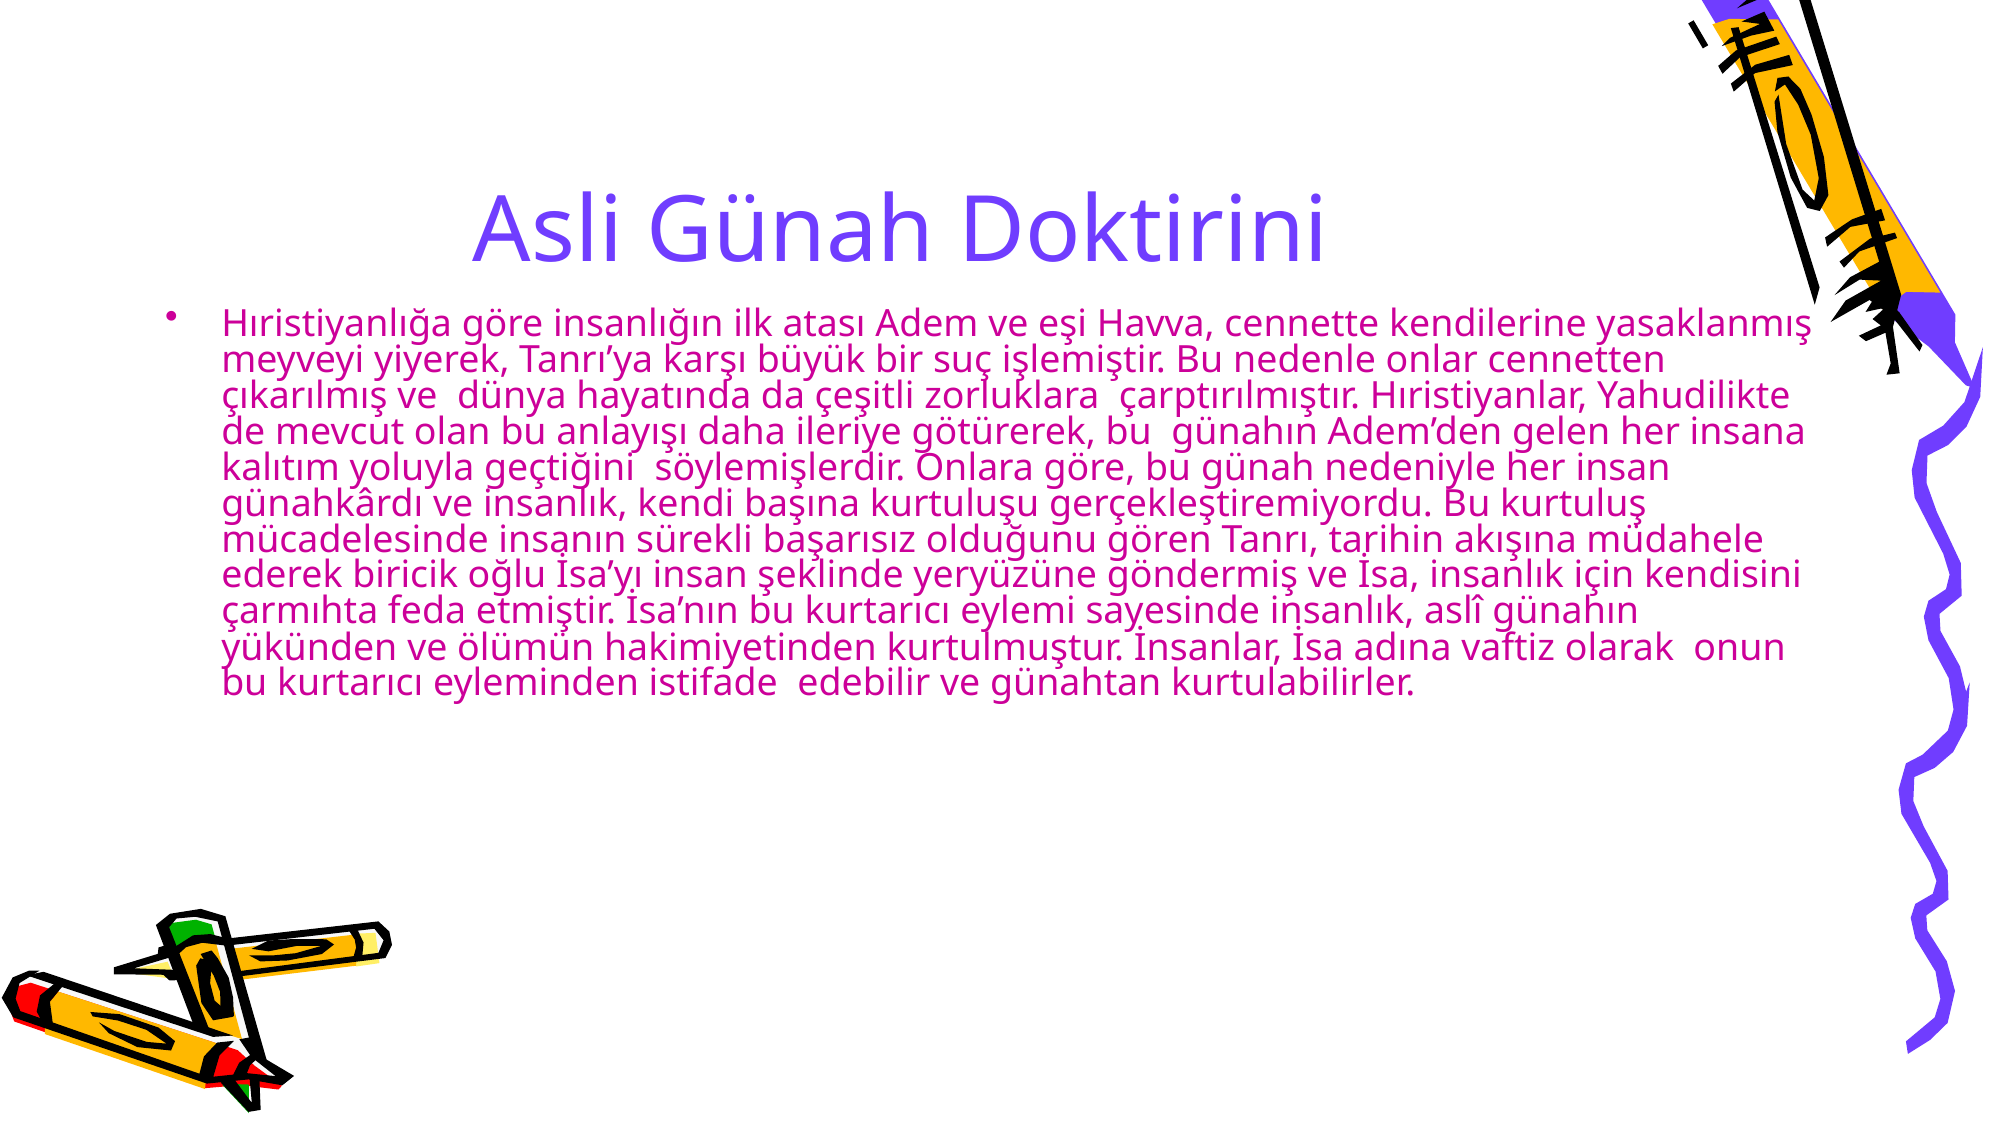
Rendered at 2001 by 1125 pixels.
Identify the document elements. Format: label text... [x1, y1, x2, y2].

list Hıristiyanlığa göre insanlığın ilk atası Adem ve eşi Havva, cennette kendilerine yasaklanmış meyveyi yiyerek, Tanrı’ya karşı büyük bir suç işlemiştir. Bu nedenle onlar cennetten çıkarılmış ve dünya hayatında da çeşitli zorluklara çarptırılmıştır. Hıristiyanlar, Yahudilikte de mevcut olan bu anlayışı daha ileriye götürerek, bu günahın Adem’den gelen her insana kalıtım yoluyla geçtiğini söylemişlerdir. Onlara göre, bu günah nedeniyle her insan günahkârdı ve insanlık, kendi başına kurtuluşu gerçekleştiremiyordu. Bu kurtuluş mücadelesinde insanın sürekli başarısız olduğunu gören Tanrı, tarihin akışına müdahele ederek biricik oğlu İsa’yı insan şeklinde yeryüzüne göndermiş ve İsa, insanlık için kendisini çarmıhta feda etmiştir. İsa’nın bu kurtarıcı eylemi sayesinde insanlık, aslî günahın yükünden ve ölümün hakimiyetinden kurtulmuştur. İnsanlar, İsa adına vaftiz olarak onun bu kurtarıcı eyleminden istifade edebilir ve günahtan kurtulabilirler. [150, 299, 1834, 900]
title Asli Günah Doktirini [150, 24, 1653, 288]
